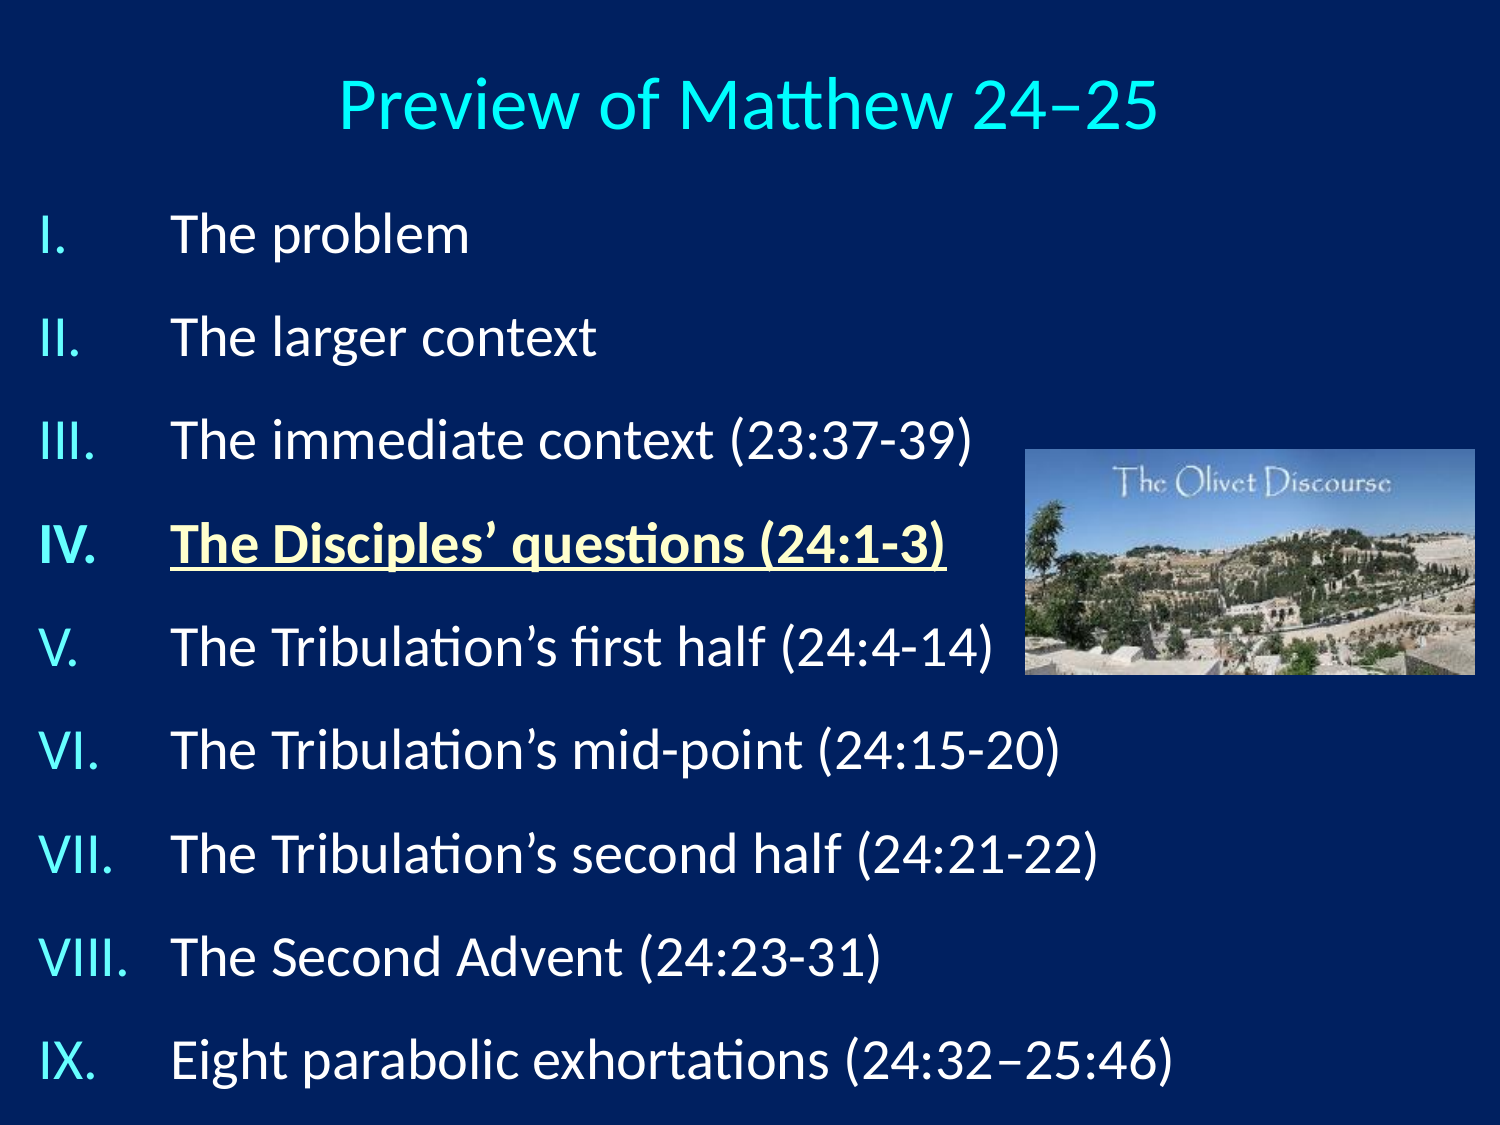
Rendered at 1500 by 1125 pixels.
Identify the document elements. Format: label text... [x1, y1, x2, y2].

title Preview of Matthew 24–25 [212, 37, 1288, 163]
picture [1024, 449, 1476, 676]
list The problem The larger context The immediate context (23:37-39) The Disciples’ questions (24:1-3) The Tribulation’s first half (24:4-14) The Tribulation’s mid-point (24:15-20) The Tribulation’s second half (24:21-22) The Second Advent (24:23-31) Eight parabolic exhortations (24:32‒25:46) [23, 187, 1226, 1051]
